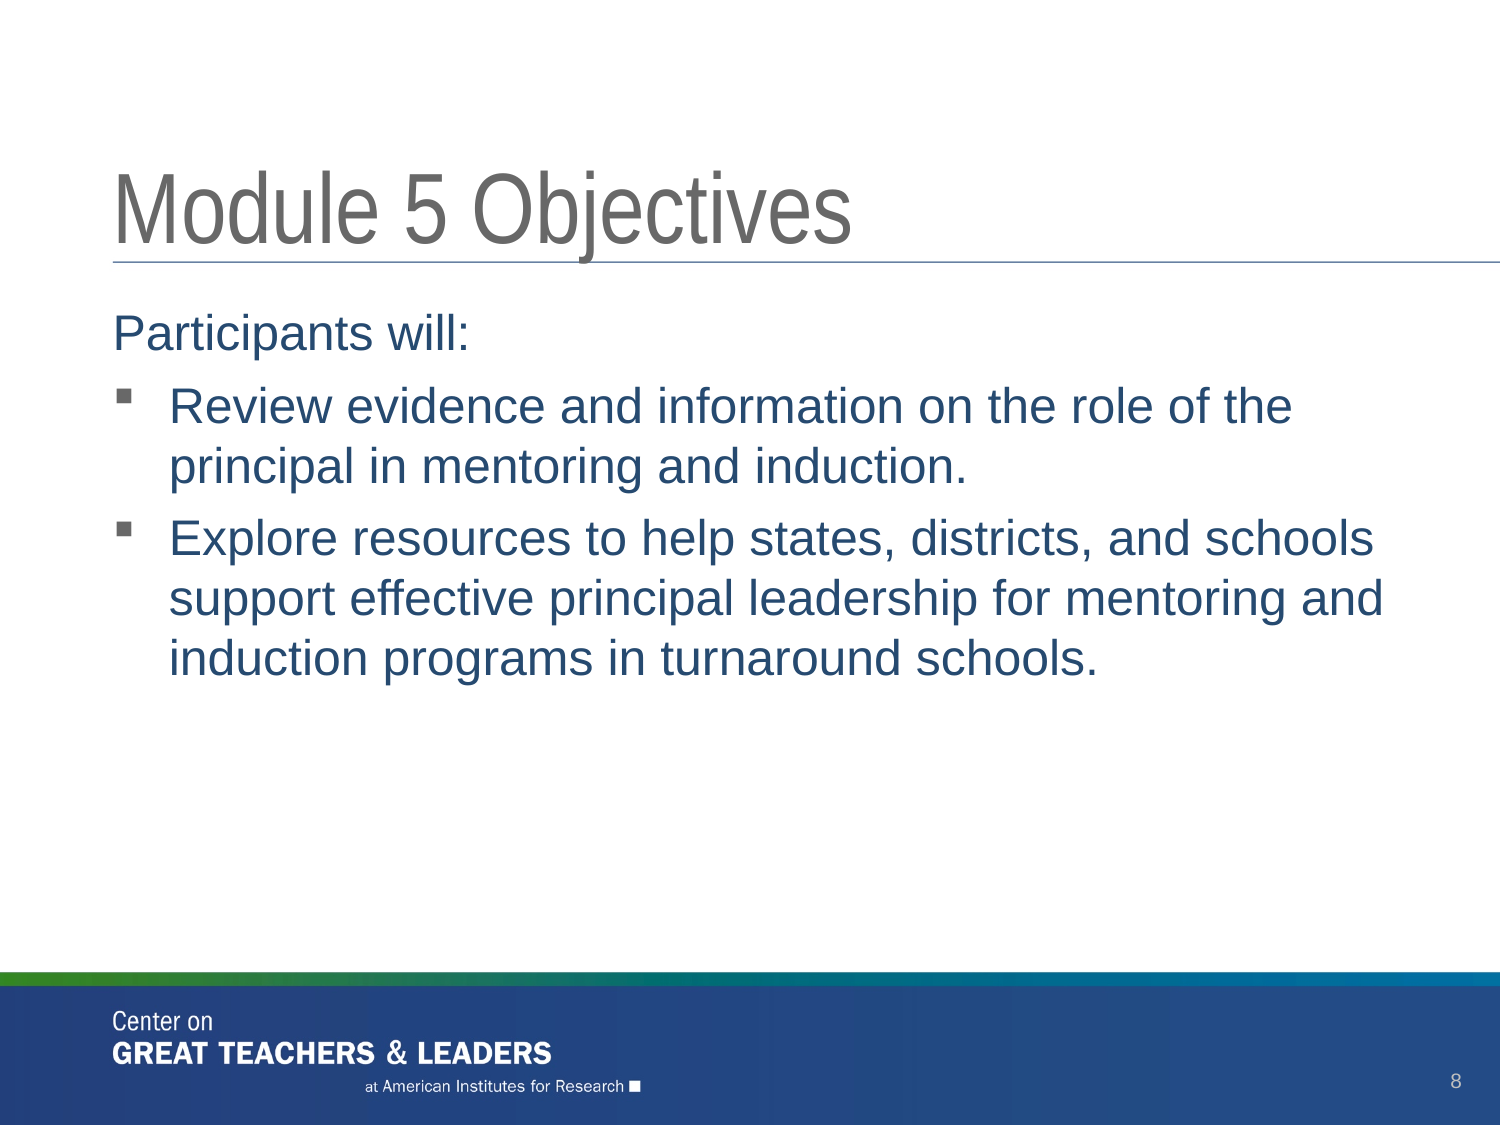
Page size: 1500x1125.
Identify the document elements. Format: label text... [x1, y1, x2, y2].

picture [0, 0, 1500, 1125]
slide_number 8 [1450, 1067, 1462, 1093]
list Participants will: Review evidence and information on the role of the principal in mentoring and induction. Explore resources to help states, districts, and schools support effective principal leadership for mentoring and induction programs in turnaround schools. [112, 300, 1463, 950]
title Module 5 Objectives [112, 19, 1463, 265]
